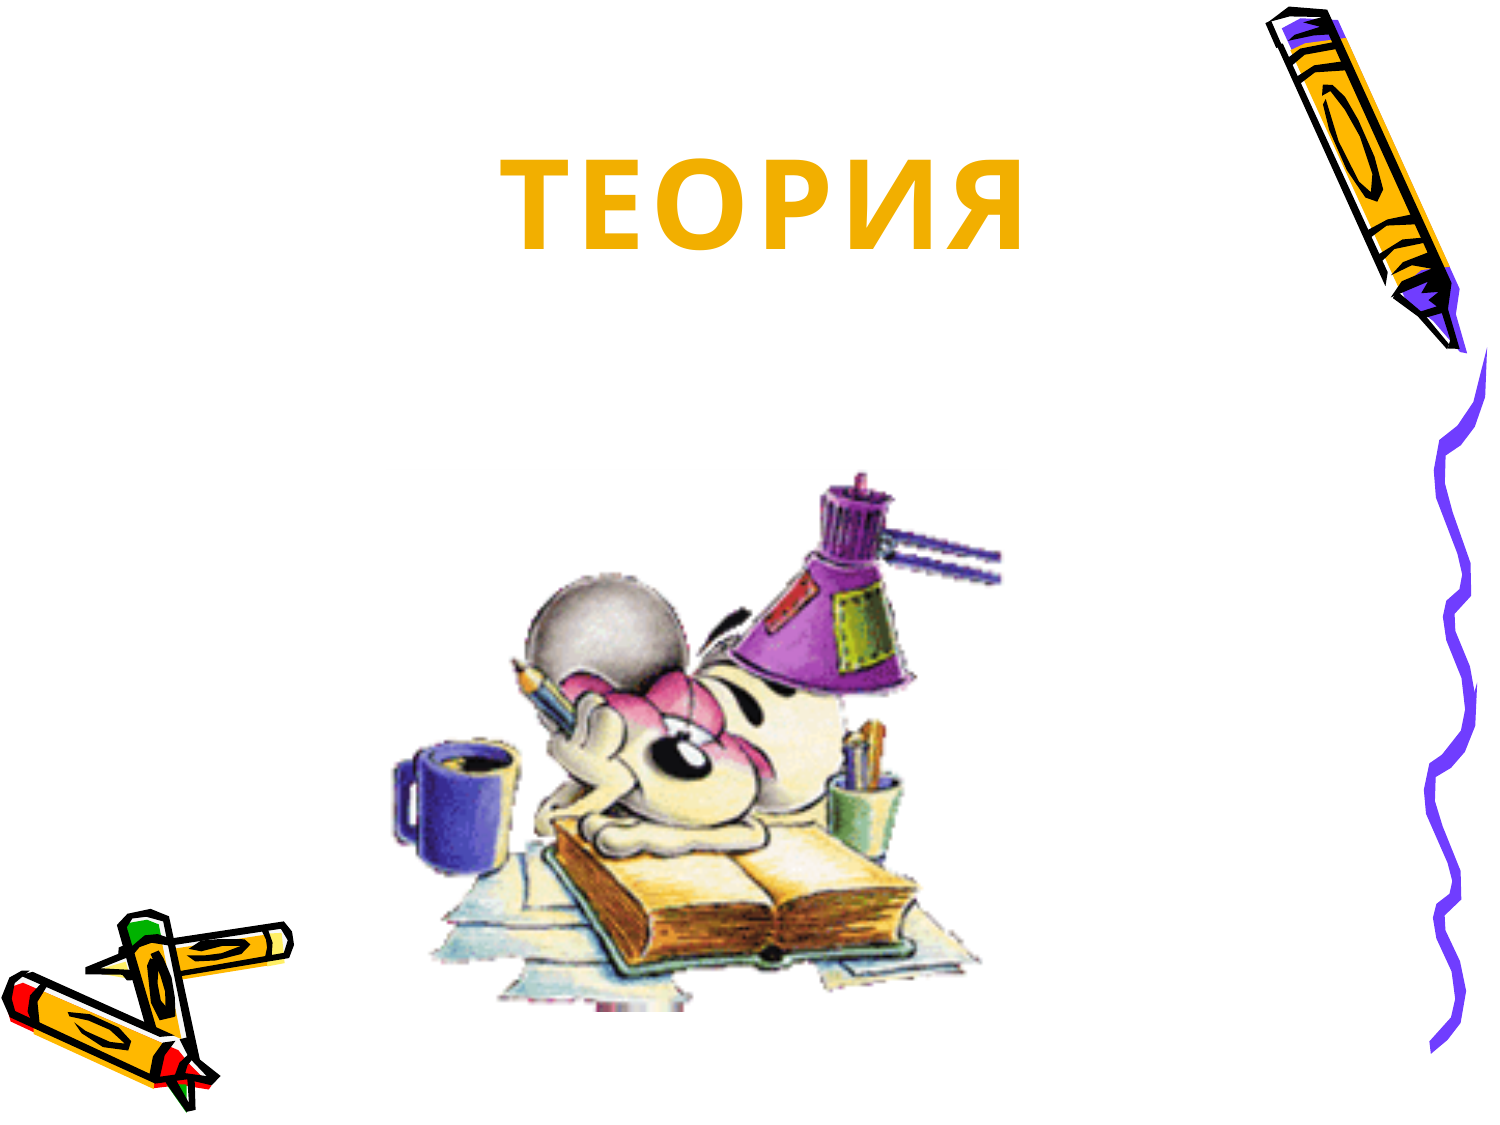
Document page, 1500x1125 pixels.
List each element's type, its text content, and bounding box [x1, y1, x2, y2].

text_box Теория [234, 117, 1295, 282]
picture [386, 468, 1008, 1013]
